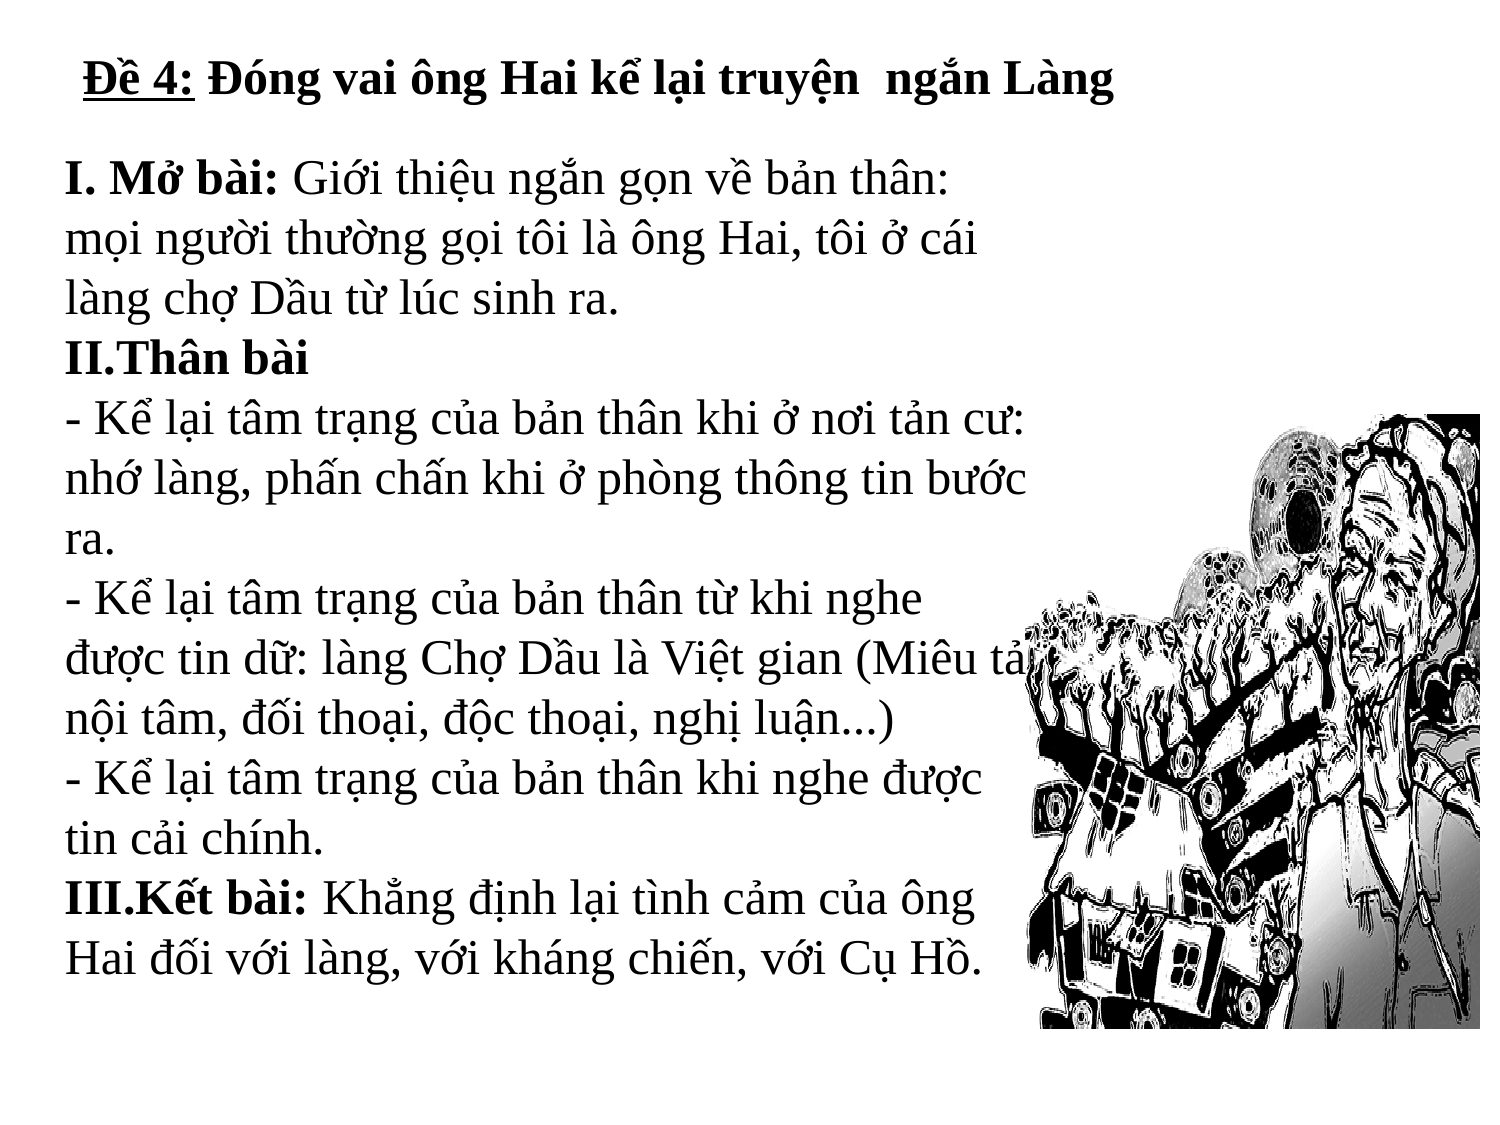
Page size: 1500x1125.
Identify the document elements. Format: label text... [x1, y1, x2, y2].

picture [1024, 414, 1480, 1029]
text_box I. Mở bài: Giới thiệu ngắn gọn về bản thân: mọi người thường gọi tôi là ông Hai, tôi ở cái làng chợ Dầu từ lúc sinh ra. II.Thân bài - Kể lại tâm trạng của bản thân khi ở nơi tản cư: nhớ làng, phấn chấn khi ở phòng thông tin bước ra. - Kể lại tâm trạng của bản thân từ khi nghe được tin dữ: làng Chợ Dầu là Việt gian (Miêu tả nội tâm, đối thoại, độc thoại, nghị luận...) - Kể lại tâm trạng của bản thân khi nghe được tin cải chính. III.Kết bài: Khẳng định lại tình cảm của ông Hai đối với làng, với kháng chiến, với Cụ Hồ. [50, 137, 1050, 993]
text_box Đề 4: Đóng vai ông Hai kể lại truyện ngắn Làng [67, 37, 1130, 113]
